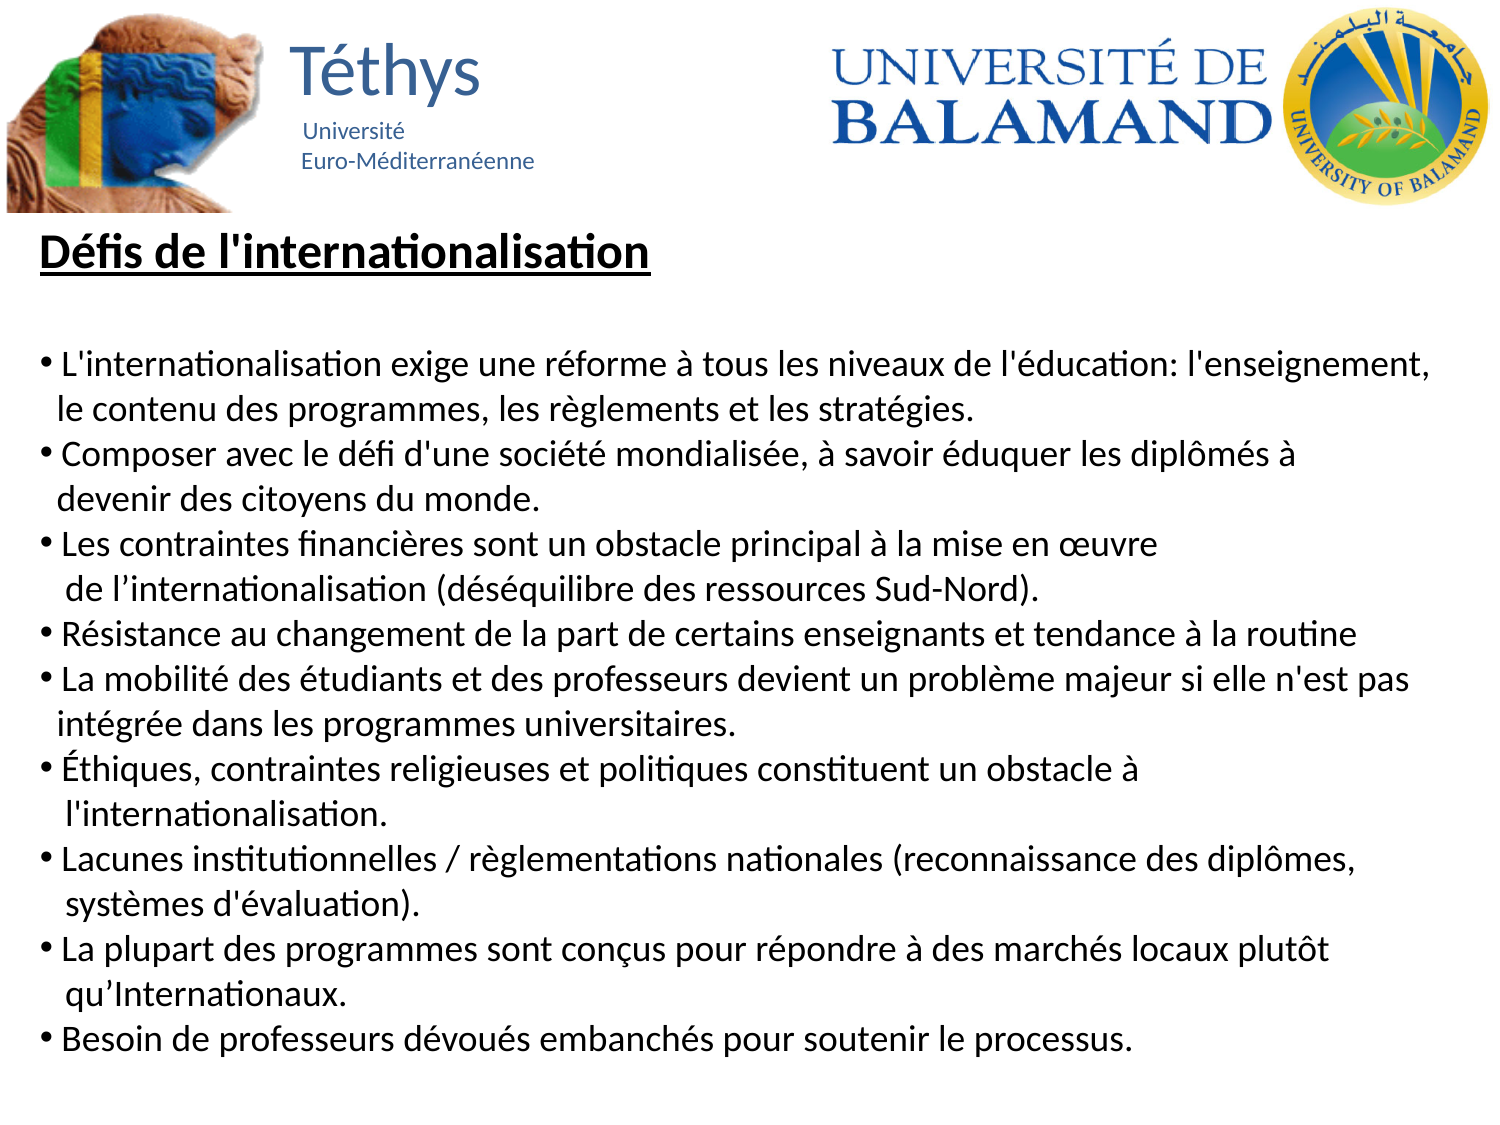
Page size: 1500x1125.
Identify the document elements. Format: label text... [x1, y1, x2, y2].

picture [0, 0, 276, 213]
text_box Défis de l'internationalisation L'internationalisation exige une réforme à tous les niveaux de l'éducation: l'enseignement, le contenu des programmes, les règlements et les stratégies. Composer avec le défi d'une société mondialisée, à savoir éduquer les diplômés à devenir des citoyens du monde. Les contraintes financières sont un obstacle principal à la mise en œuvre de l’internationalisation (déséquilibre des ressources Sud-Nord). Résistance au changement de la part de certains enseignants et tendance à la routine La mobilité des étudiants et des professeurs devient un problème majeur si elle n'est pas intégrée dans les programmes universitaires. Éthiques, contraintes religieuses et politiques constituent un obstacle à l'internationalisation. Lacunes institutionnelles / règlementations nationales (reconnaissance des diplômes, systèmes d'évaluation). La plupart des programmes sont conçus pour répondre à des marchés locaux plutôt qu’Internationaux. Besoin de professeurs dévoués embanchés pour soutenir le processus. [24, 211, 1475, 1125]
picture [824, 0, 1500, 213]
text_box Téthys Université Euro-Méditerranéenne [279, 12, 819, 183]
